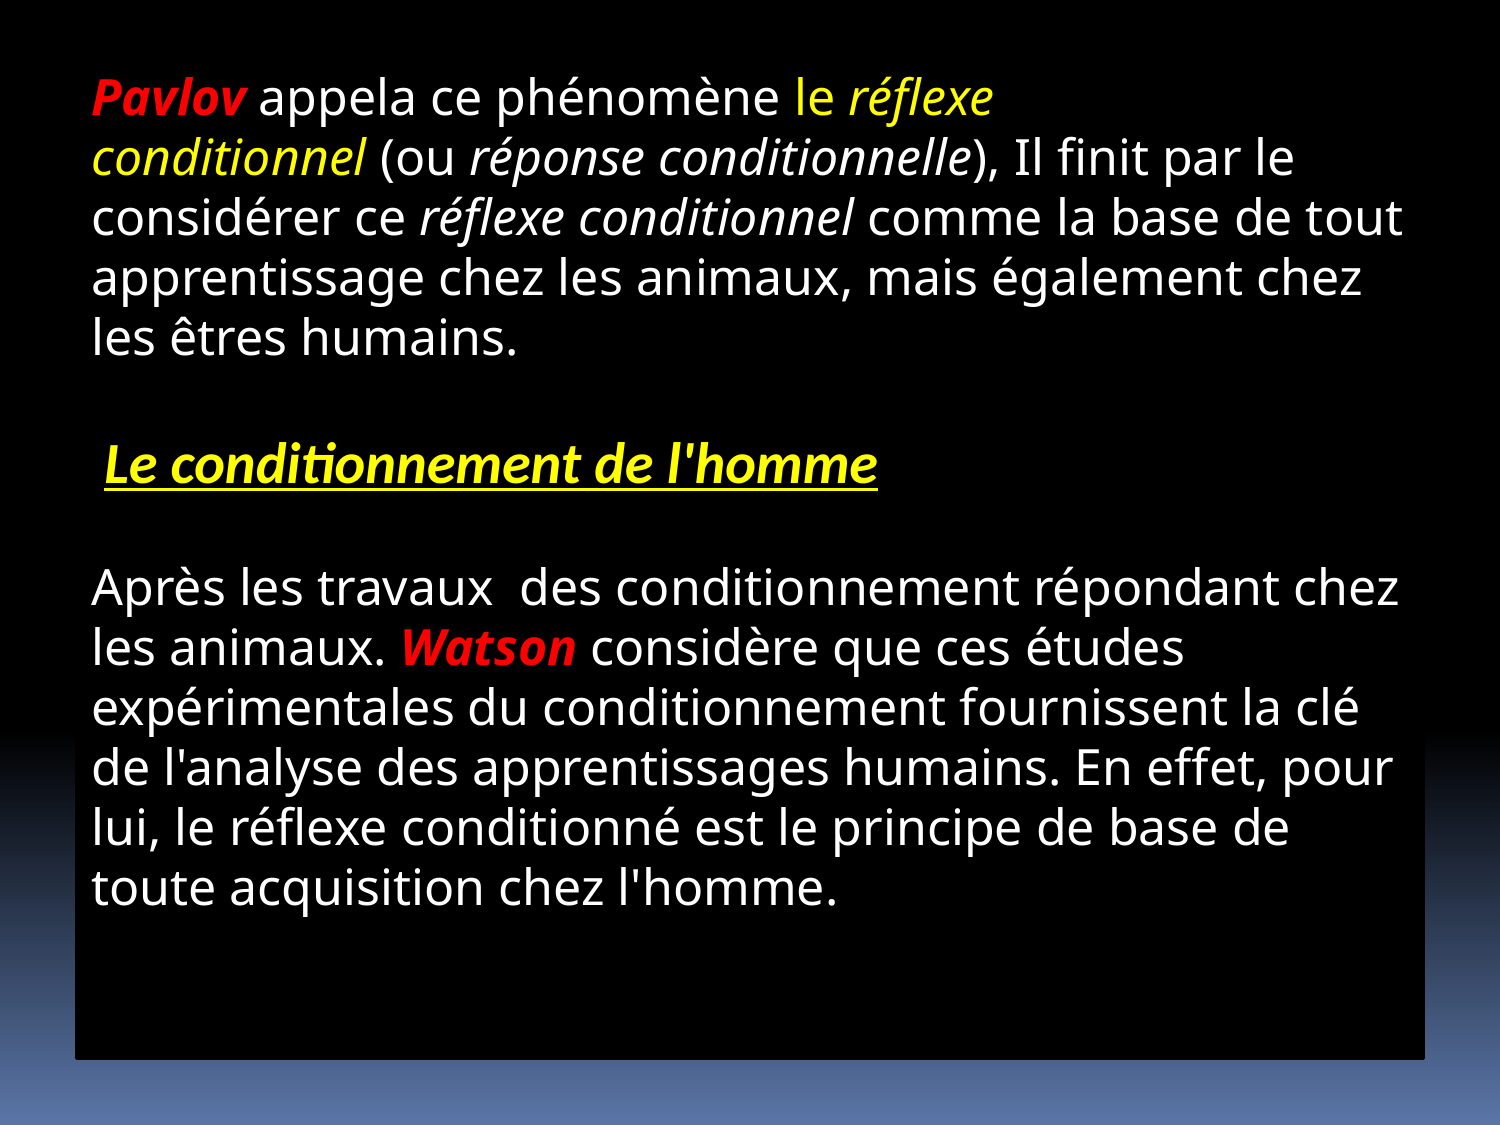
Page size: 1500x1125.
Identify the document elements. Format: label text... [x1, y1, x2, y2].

text_box Pavlov appela ce phénomène le réflexe conditionnel (ou réponse conditionnelle), Il finit par le considérer ce réflexe conditionnel comme la base de tout apprentissage chez les animaux, mais également chez les êtres humains. Le conditionnement de l'homme Après les travaux des conditionnement répondant chez les animaux. Watson considère que ces études expérimentales du conditionnement fournissent la clé de l'analyse des apprentissages humains. En effet, pour lui, le réflexe conditionné est le principe de base de toute acquisition chez l'homme. [75, 41, 1425, 1060]
